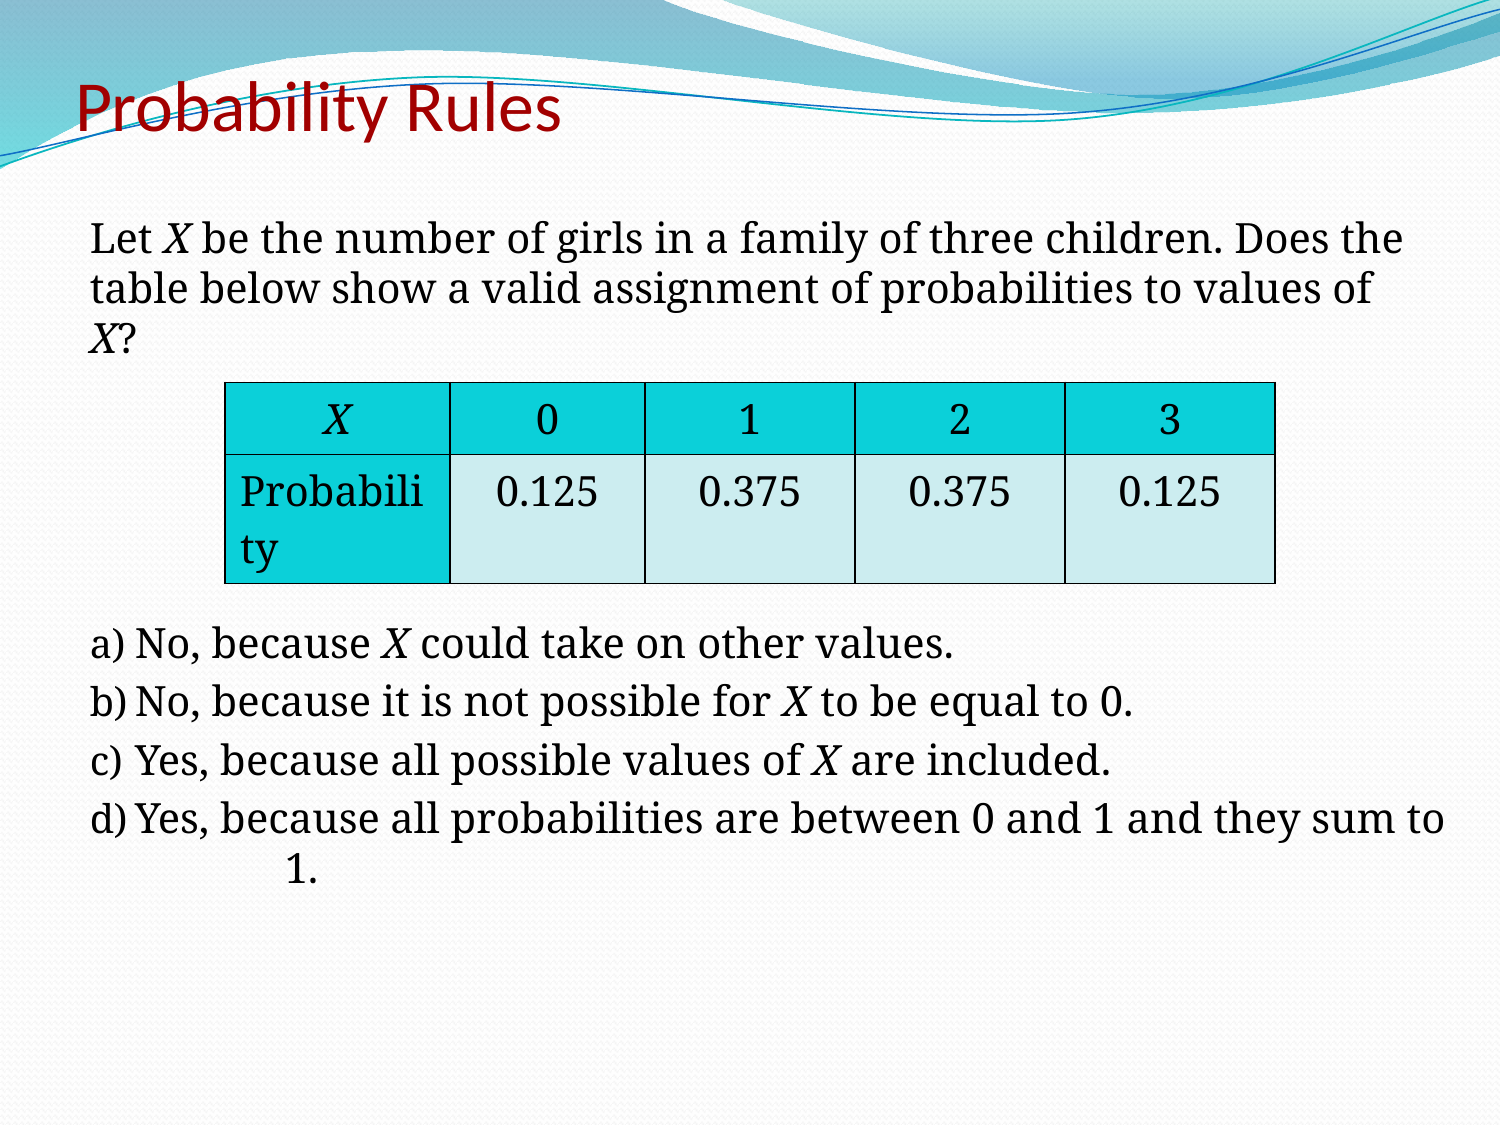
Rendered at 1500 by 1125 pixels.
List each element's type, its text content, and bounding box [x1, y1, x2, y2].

list Let X be the number of girls in a family of three children. Does the table below show a valid assignment of probabilities to values of X? [75, 204, 1425, 355]
table_header 1 [646, 383, 854, 454]
table_cell Probability [226, 455, 449, 583]
table_cell 0.125 [1066, 455, 1274, 583]
list No, because X could take on other values. No, because it is not possible for X to be equal to 0. Yes, because all possible values of X are included. Yes, because all probabilities are between 0 and 1 and they sum to 1. [75, 609, 1463, 910]
title Probability Rules [75, 0, 1425, 146]
table_header 2 [856, 383, 1064, 454]
table_header X [226, 383, 449, 454]
table_cell 0.125 [451, 455, 644, 583]
table_cell 0.375 [646, 455, 854, 583]
table_header 0 [451, 383, 644, 454]
table_cell 0.375 [856, 455, 1064, 583]
table_header 3 [1066, 383, 1274, 454]
